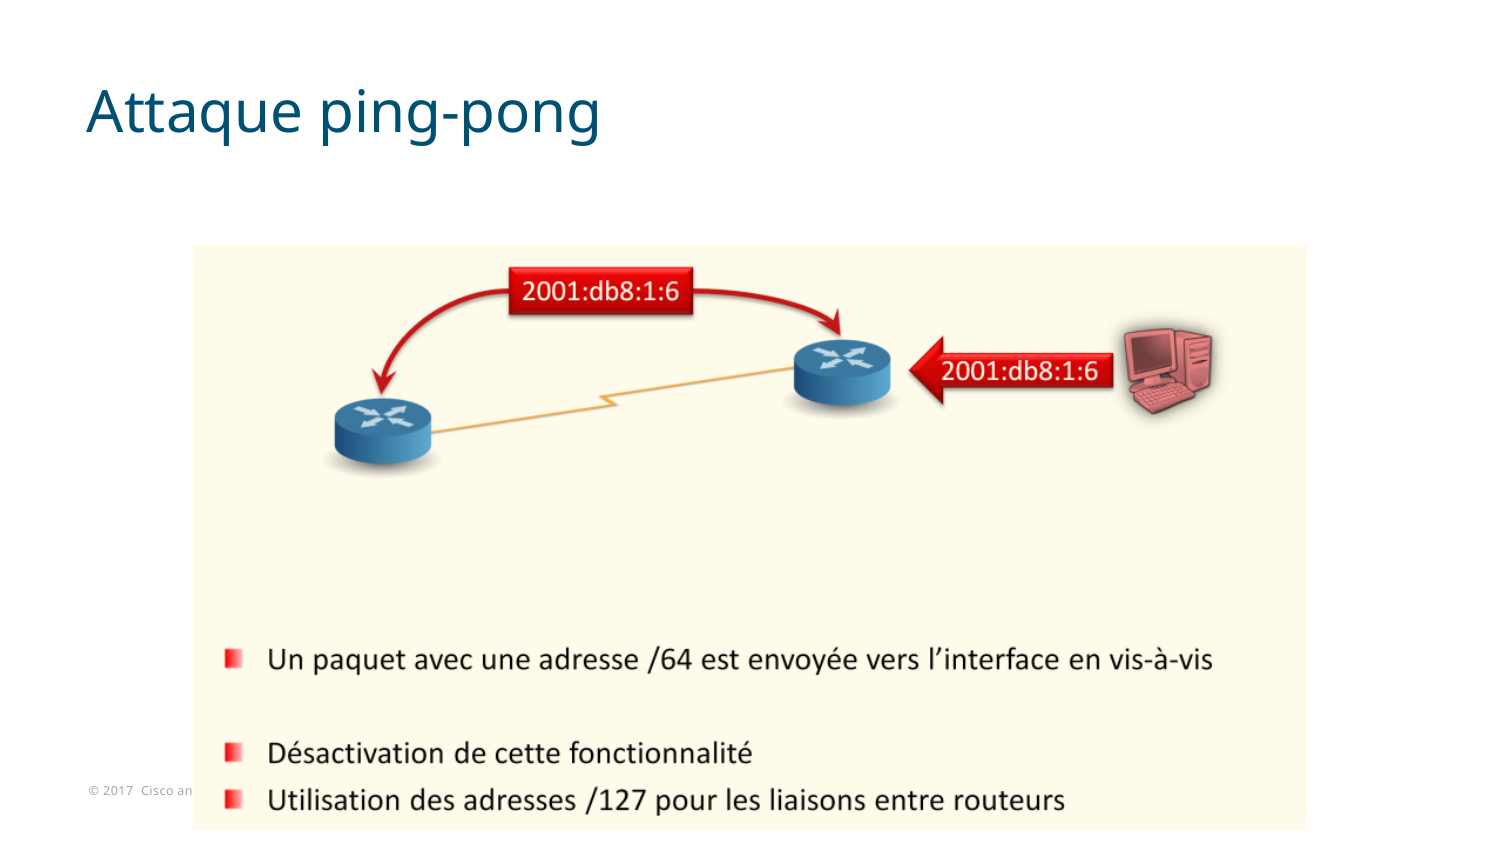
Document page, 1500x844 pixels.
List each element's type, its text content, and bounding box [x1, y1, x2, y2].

picture [193, 245, 1307, 830]
title Attaque ping-pong [71, 55, 1441, 176]
